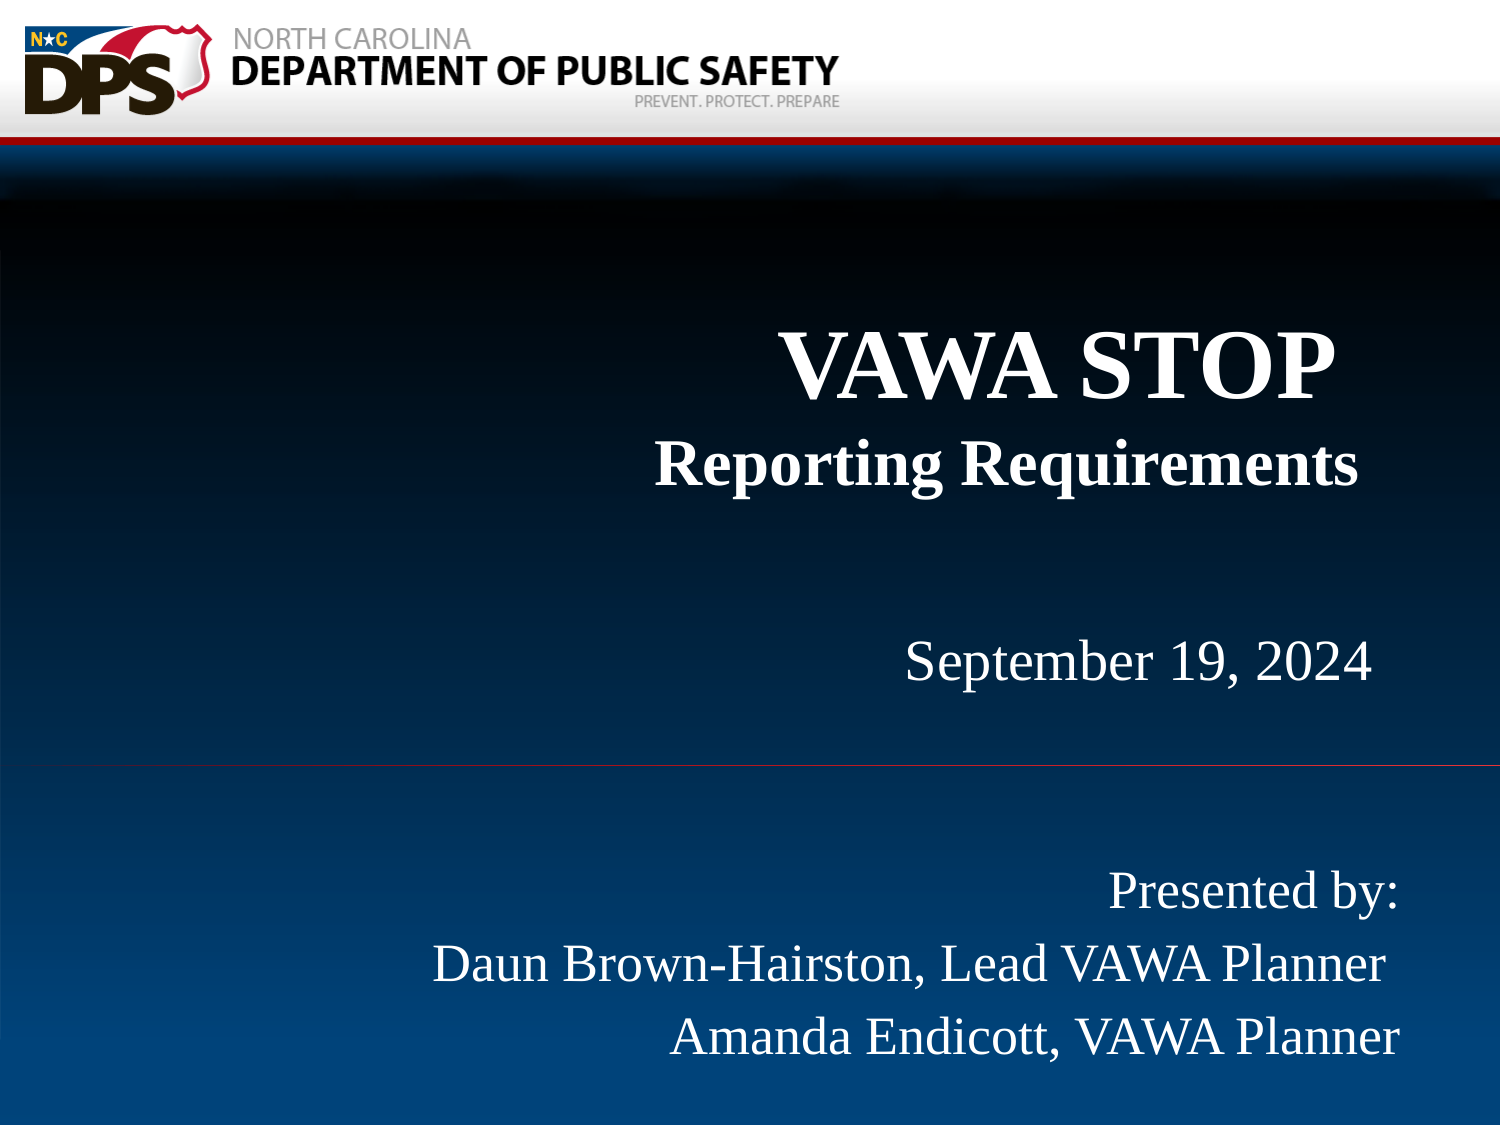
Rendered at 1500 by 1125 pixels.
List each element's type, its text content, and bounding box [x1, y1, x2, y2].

picture [0, 0, 1500, 765]
title VAWA STOP Reporting Requirements [99, 205, 1375, 506]
picture [0, 766, 1500, 1125]
text_box September 19, 2024 [637, 615, 1388, 700]
subtitle Presented by: Daun Brown-Hairston, Lead VAWA Planner Amanda Endicott, VAWA Planner [143, 774, 1419, 1076]
